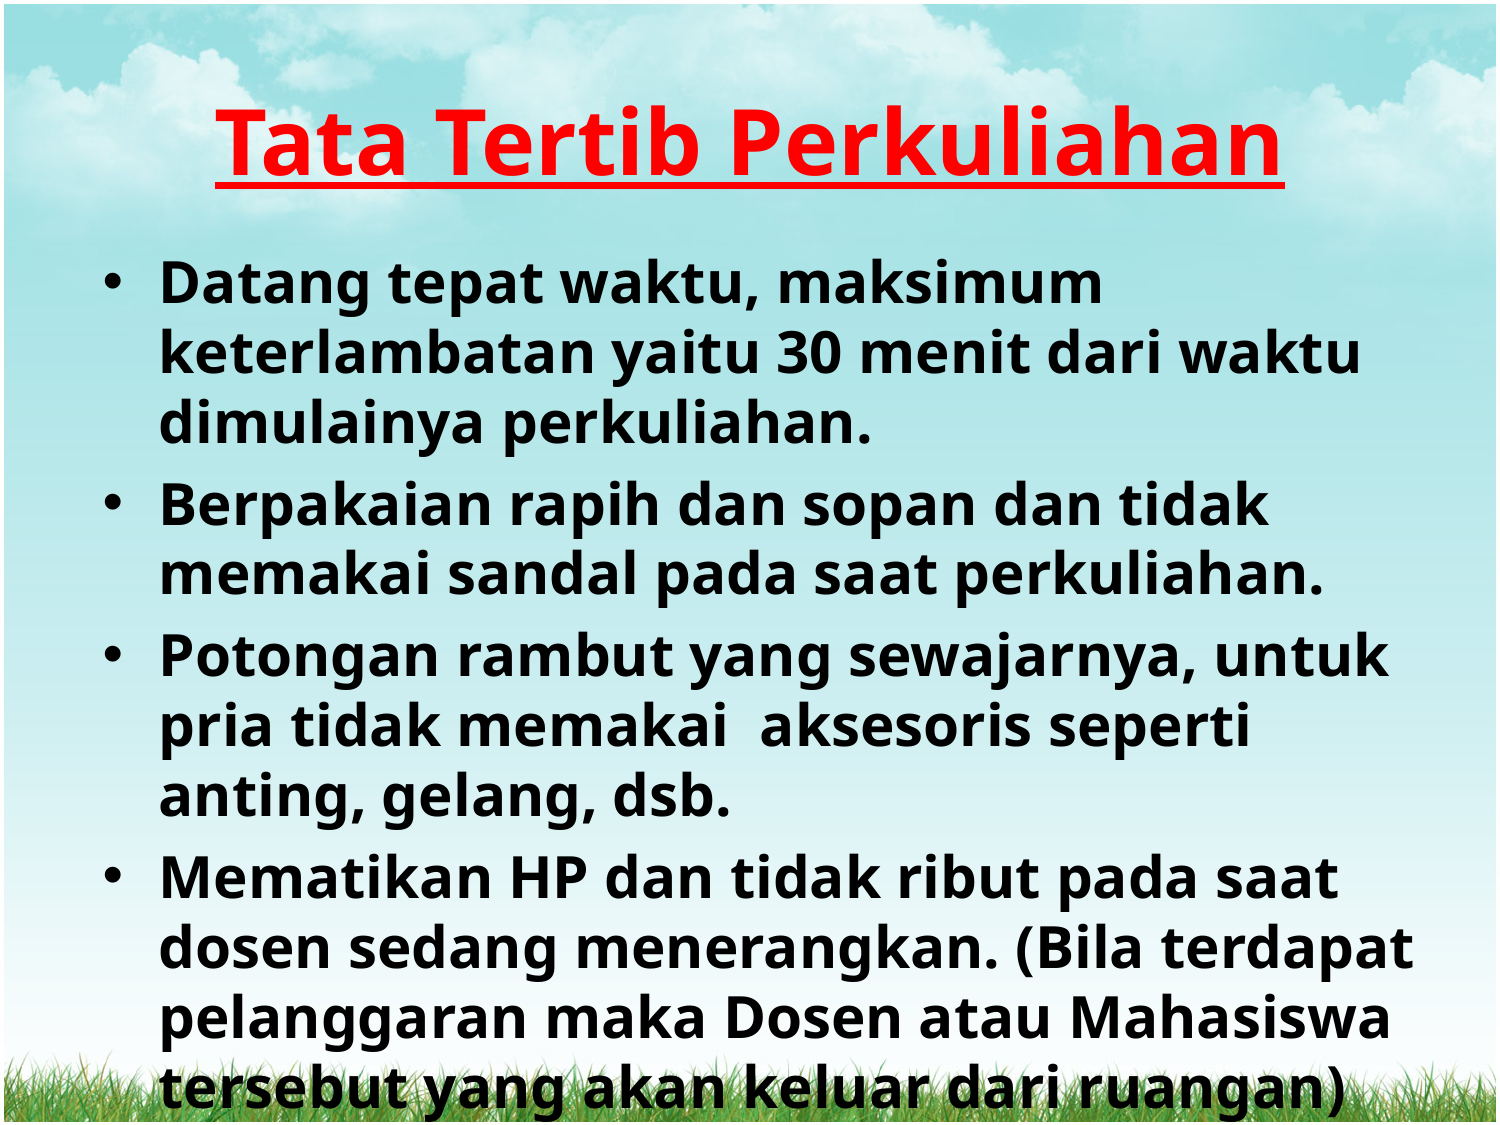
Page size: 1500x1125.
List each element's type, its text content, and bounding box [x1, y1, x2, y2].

title Tata Tertib Perkuliahan [74, 44, 1426, 233]
picture [0, 0, 1500, 1125]
list Datang tepat waktu, maksimum keterlambatan yaitu 30 menit dari waktu dimulainya perkuliahan. Berpakaian rapih dan sopan dan tidak memakai sandal pada saat perkuliahan. Potongan rambut yang sewajarnya, untuk pria tidak memakai aksesoris seperti anting, gelang, dsb. Mematikan HP dan tidak ribut pada saat dosen sedang menerangkan. (Bila terdapat pelanggaran maka Dosen atau Mahasiswa tersebut yang akan keluar dari ruangan) [87, 237, 1438, 1001]
